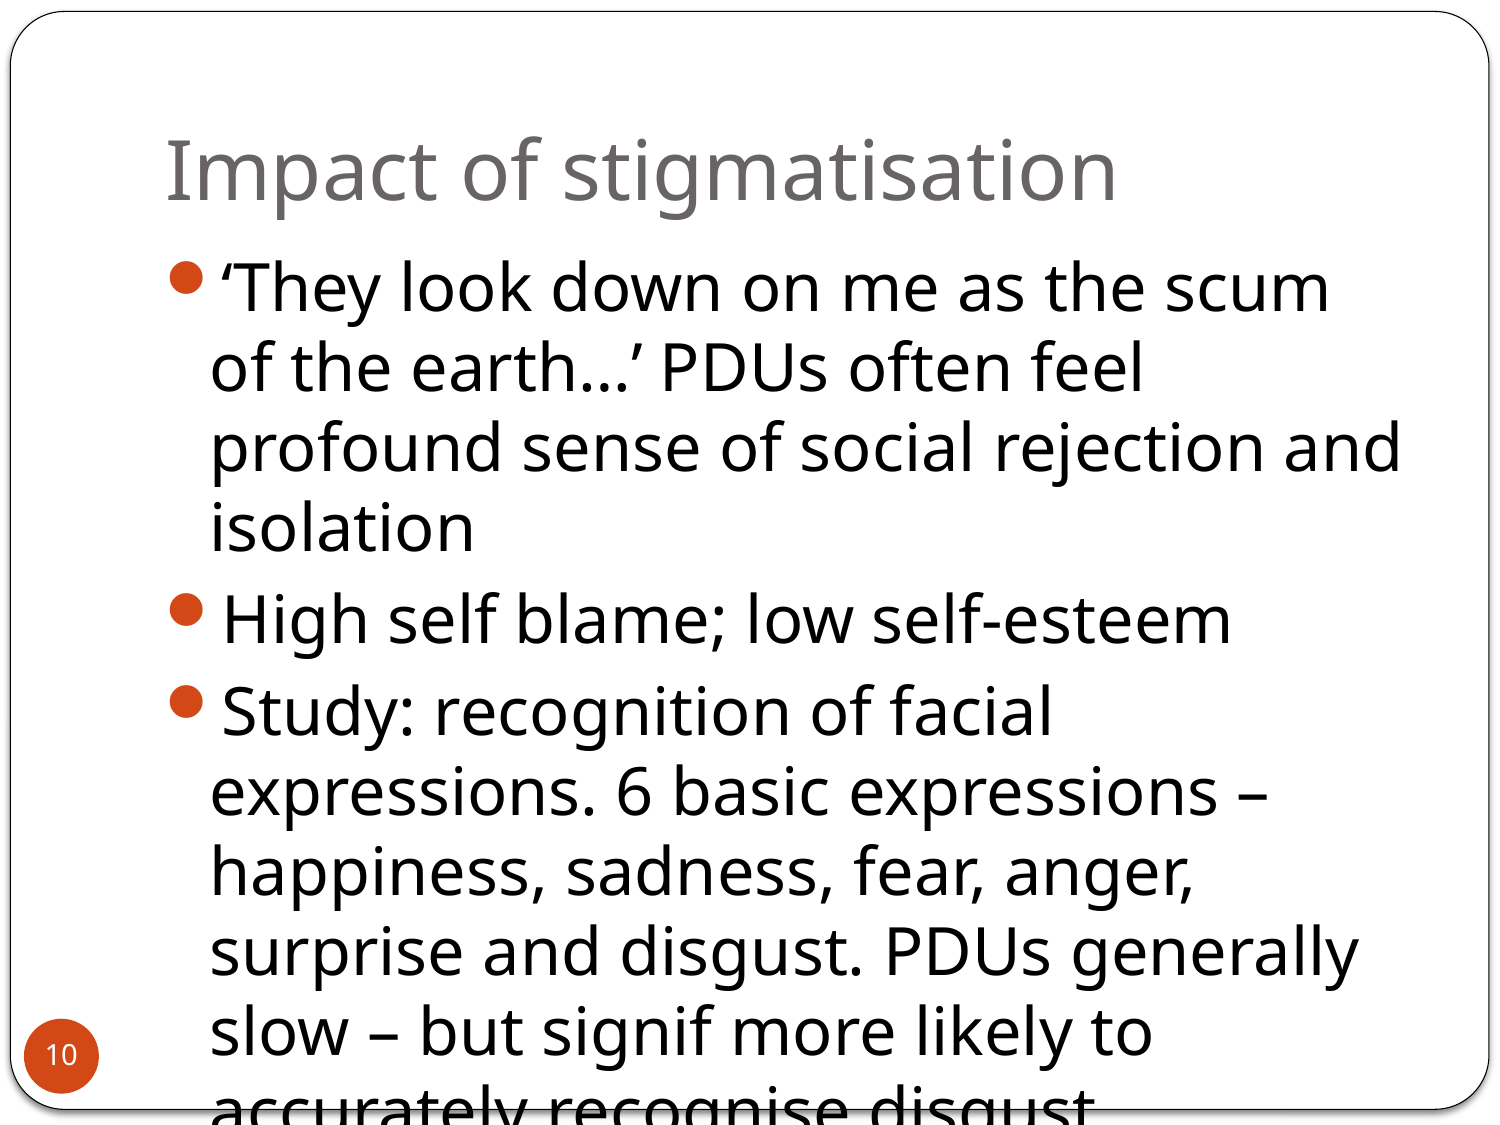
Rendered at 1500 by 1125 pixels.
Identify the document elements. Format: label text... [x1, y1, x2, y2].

title Impact of stigmatisation [149, 44, 1426, 233]
slide_number 10 [23, 1018, 99, 1094]
list ‘They look down on me as the scum of the earth…’ PDUs often feel profound sense of social rejection and isolation High self blame; low self-esteem Study: recognition of facial expressions. 6 basic expressions – happiness, sadness, fear, anger, surprise and disgust. PDUs generally slow – but signif more likely to accurately recognise disgust [149, 237, 1426, 988]
